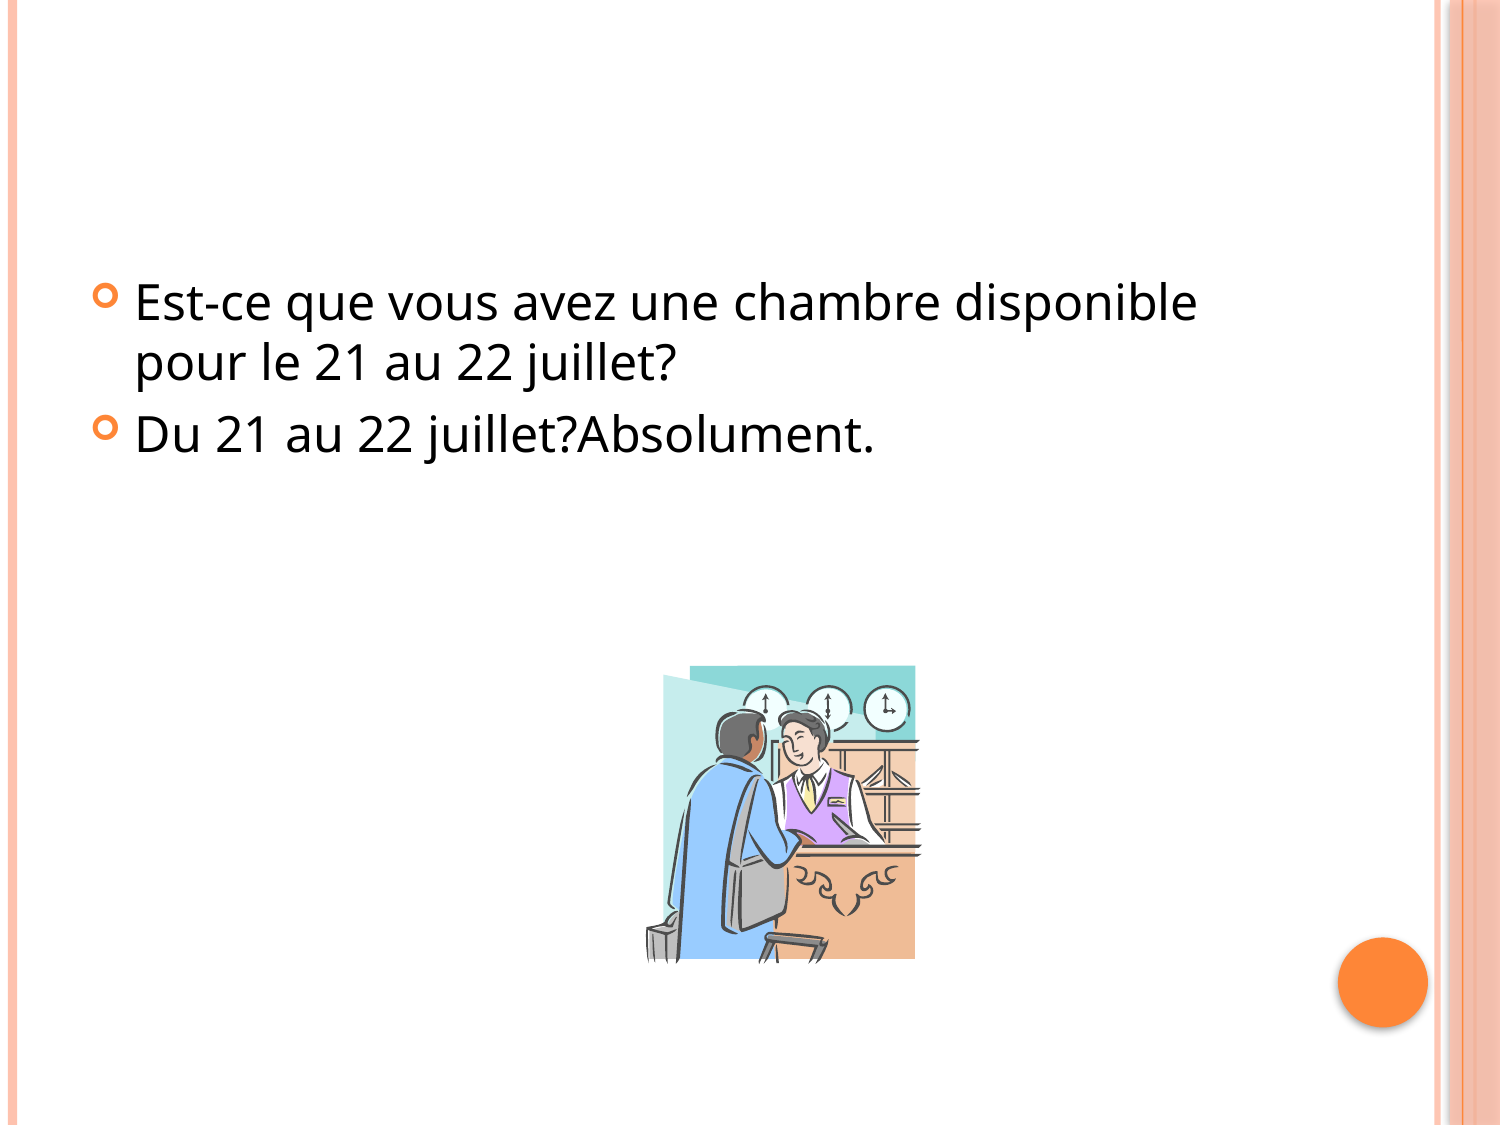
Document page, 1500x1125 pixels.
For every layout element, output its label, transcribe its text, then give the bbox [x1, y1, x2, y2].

picture [644, 665, 923, 965]
list Est-ce que vous avez une chambre disponible pour le 21 au 22 juillet? Du 21 au 22 juillet?Absolument. [75, 262, 1300, 1062]
